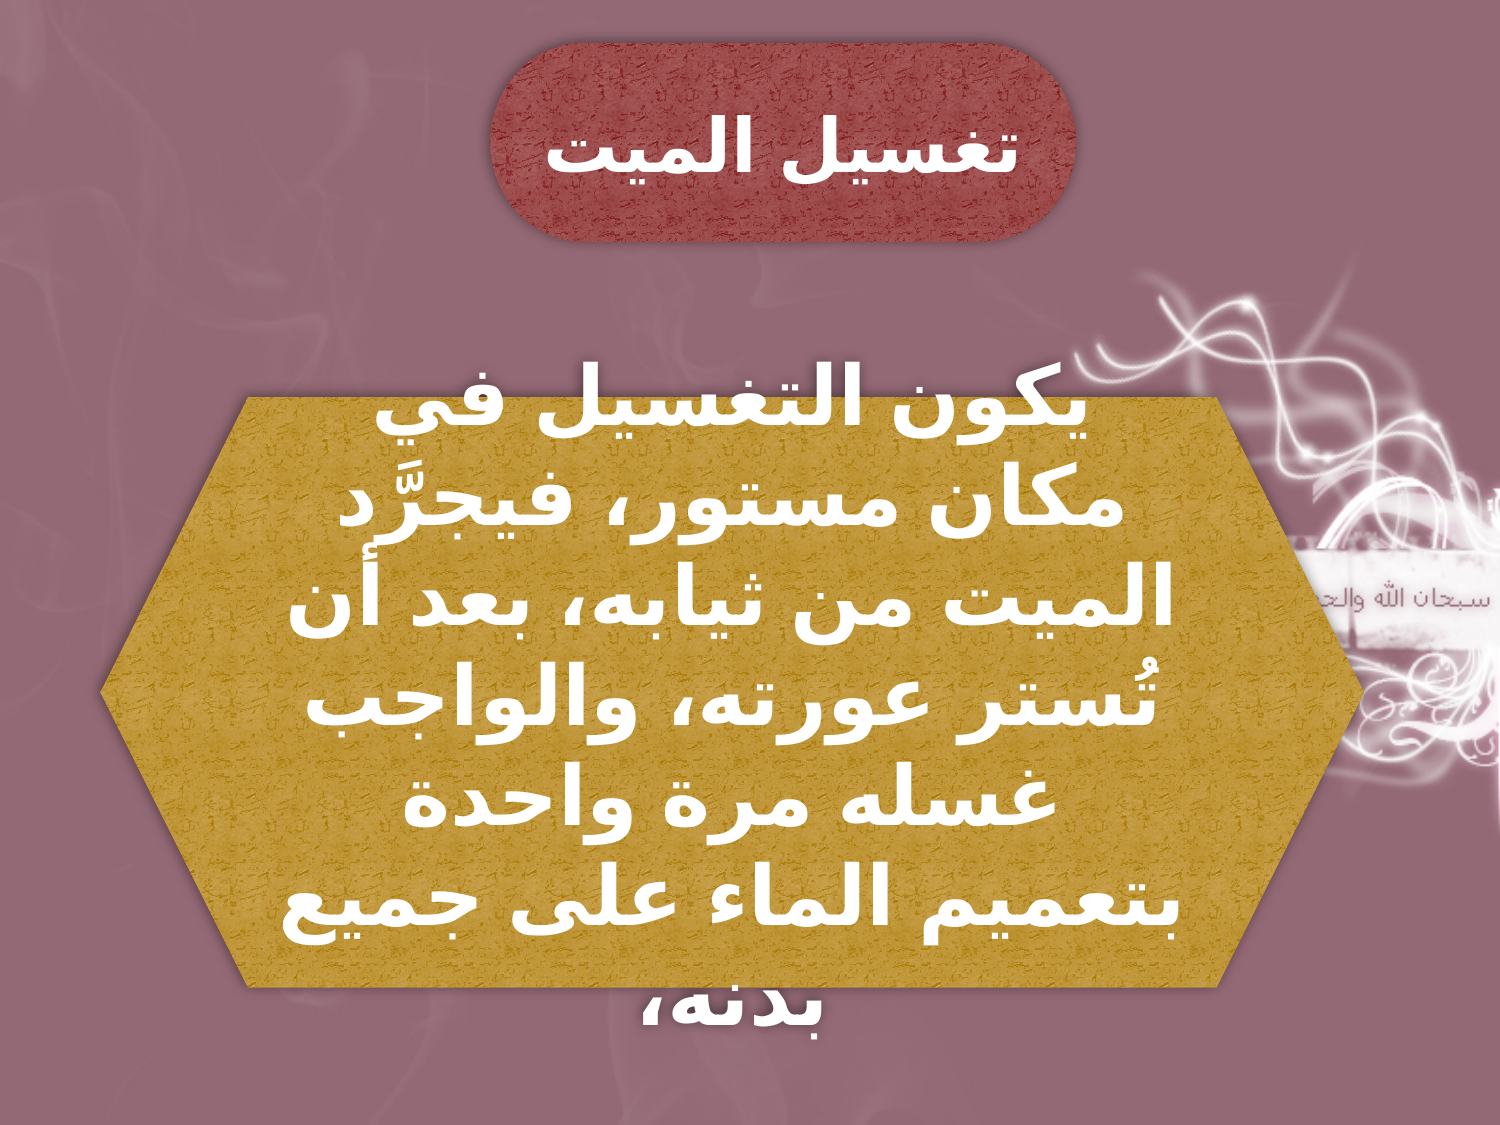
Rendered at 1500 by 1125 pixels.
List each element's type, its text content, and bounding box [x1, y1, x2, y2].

text_box تغسيل الميت [490, 42, 1076, 242]
picture [0, 0, 1500, 1125]
text_box يكون التغسيل في مكان مستور، فيجرَّد الميت من ثيابه، بعد أن تُستر عورته، والواجب غسله مرة واحدة بتعميم الماء على جميع بدنه، [100, 397, 1365, 988]
